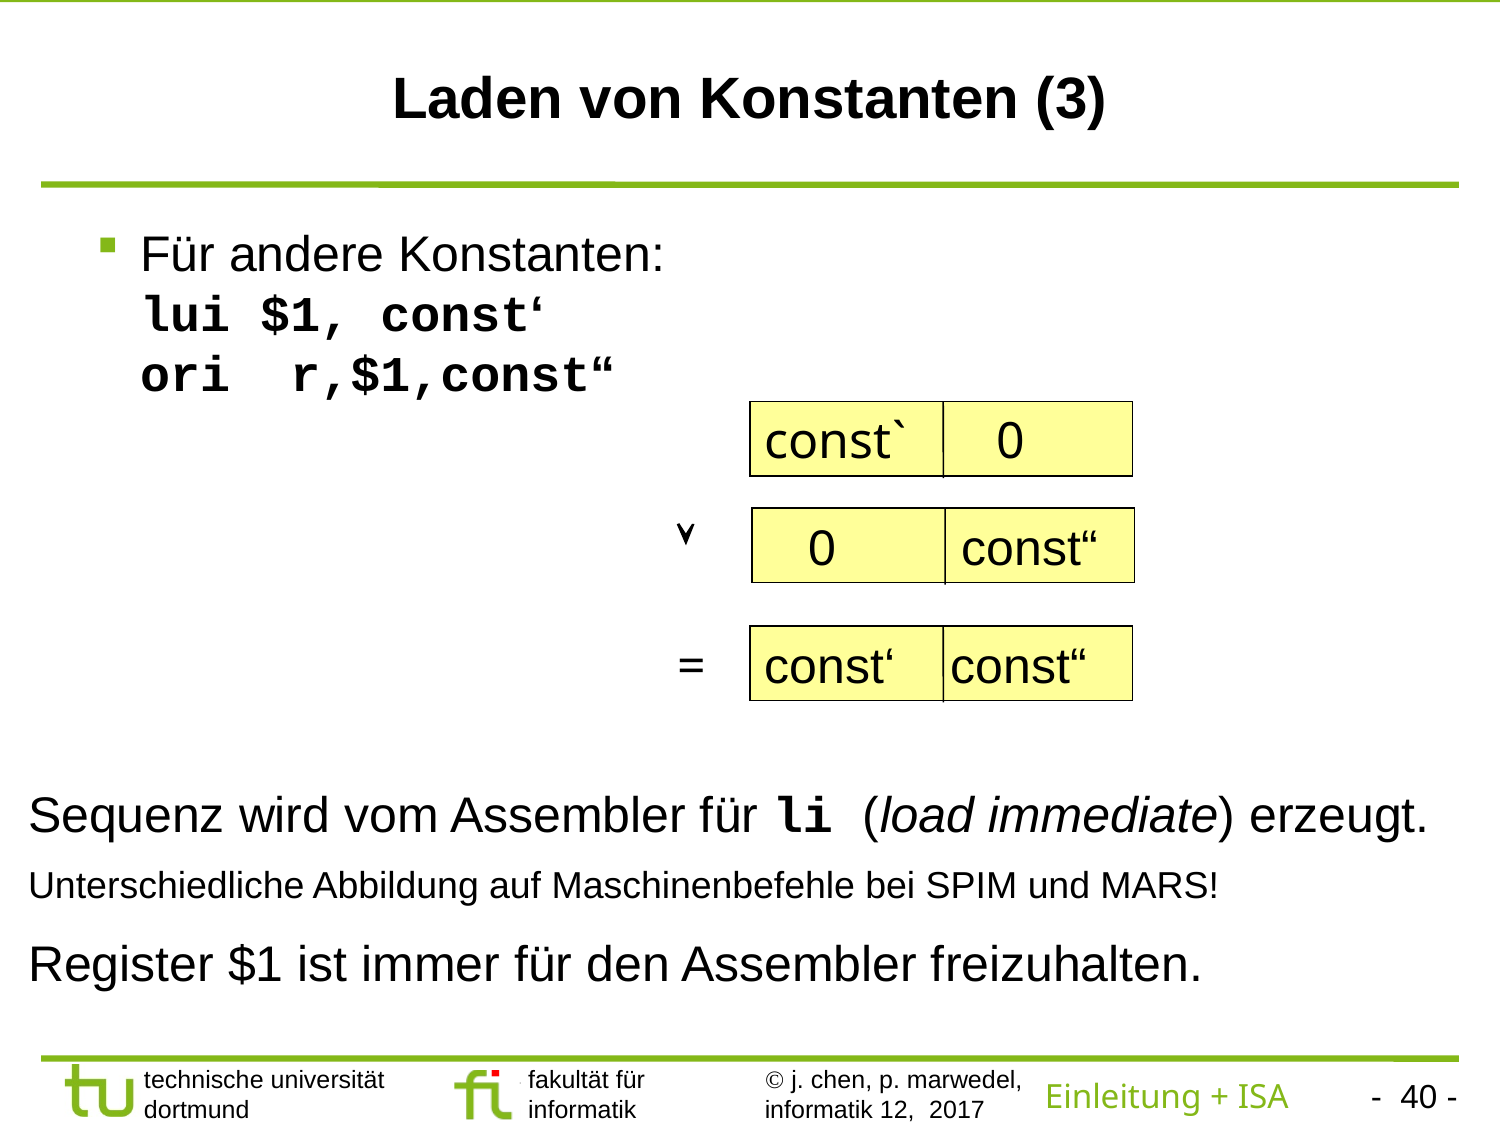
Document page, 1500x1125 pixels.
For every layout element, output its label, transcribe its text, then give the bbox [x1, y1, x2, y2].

text_box Sequenz wird vom Assembler für li (load immediate) erzeugt. Unterschiedliche Abbildung auf Maschinenbefehle bei SPIM und MARS! Register $1 ist immer für den Assembler freizuhalten. [13, 774, 1464, 999]
text_box Für andere Konstanten: lui $1, const‘ ori r,$1,const“ [37, 214, 725, 409]
title Laden von Konstanten (3) [0, 11, 1500, 179]
text_box = [662, 625, 748, 701]
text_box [749, 625, 1133, 703]
picture [454, 1070, 521, 1125]
text_box  [662, 507, 750, 583]
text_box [749, 401, 1133, 479]
picture [64, 1064, 145, 1117]
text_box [751, 507, 1135, 585]
